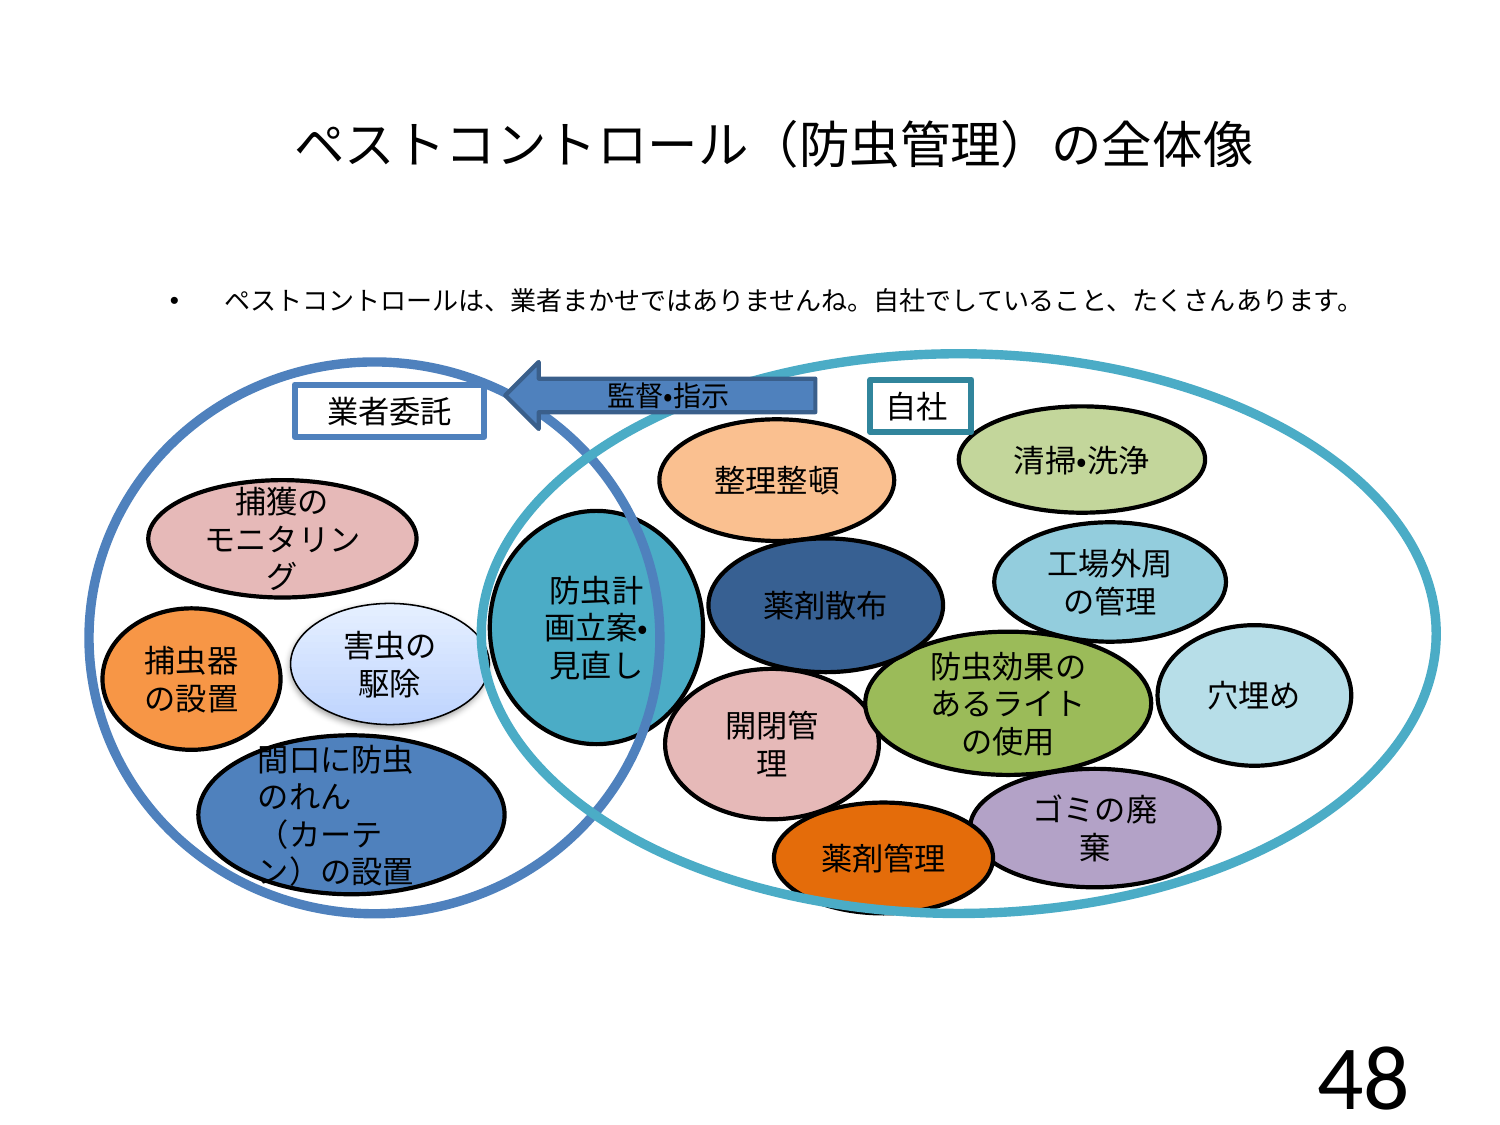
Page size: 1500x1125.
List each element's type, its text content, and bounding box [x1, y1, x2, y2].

slide_number 48 [1074, 1042, 1425, 1103]
text_box 業者委託 [294, 384, 485, 437]
text_box [86, 359, 594, 916]
text_box [479, 351, 1439, 916]
text_box 薬剤管理 [813, 903, 908, 916]
text_box 自社 [870, 379, 972, 432]
title ペストコントロール（防虫管理）の全体像 [211, 87, 1337, 200]
list ペストコントロールは、業者まかせではありませんね。自社でしていること、たくさんあります。 [154, 277, 1379, 343]
text_box 監督・指示 [503, 360, 818, 431]
